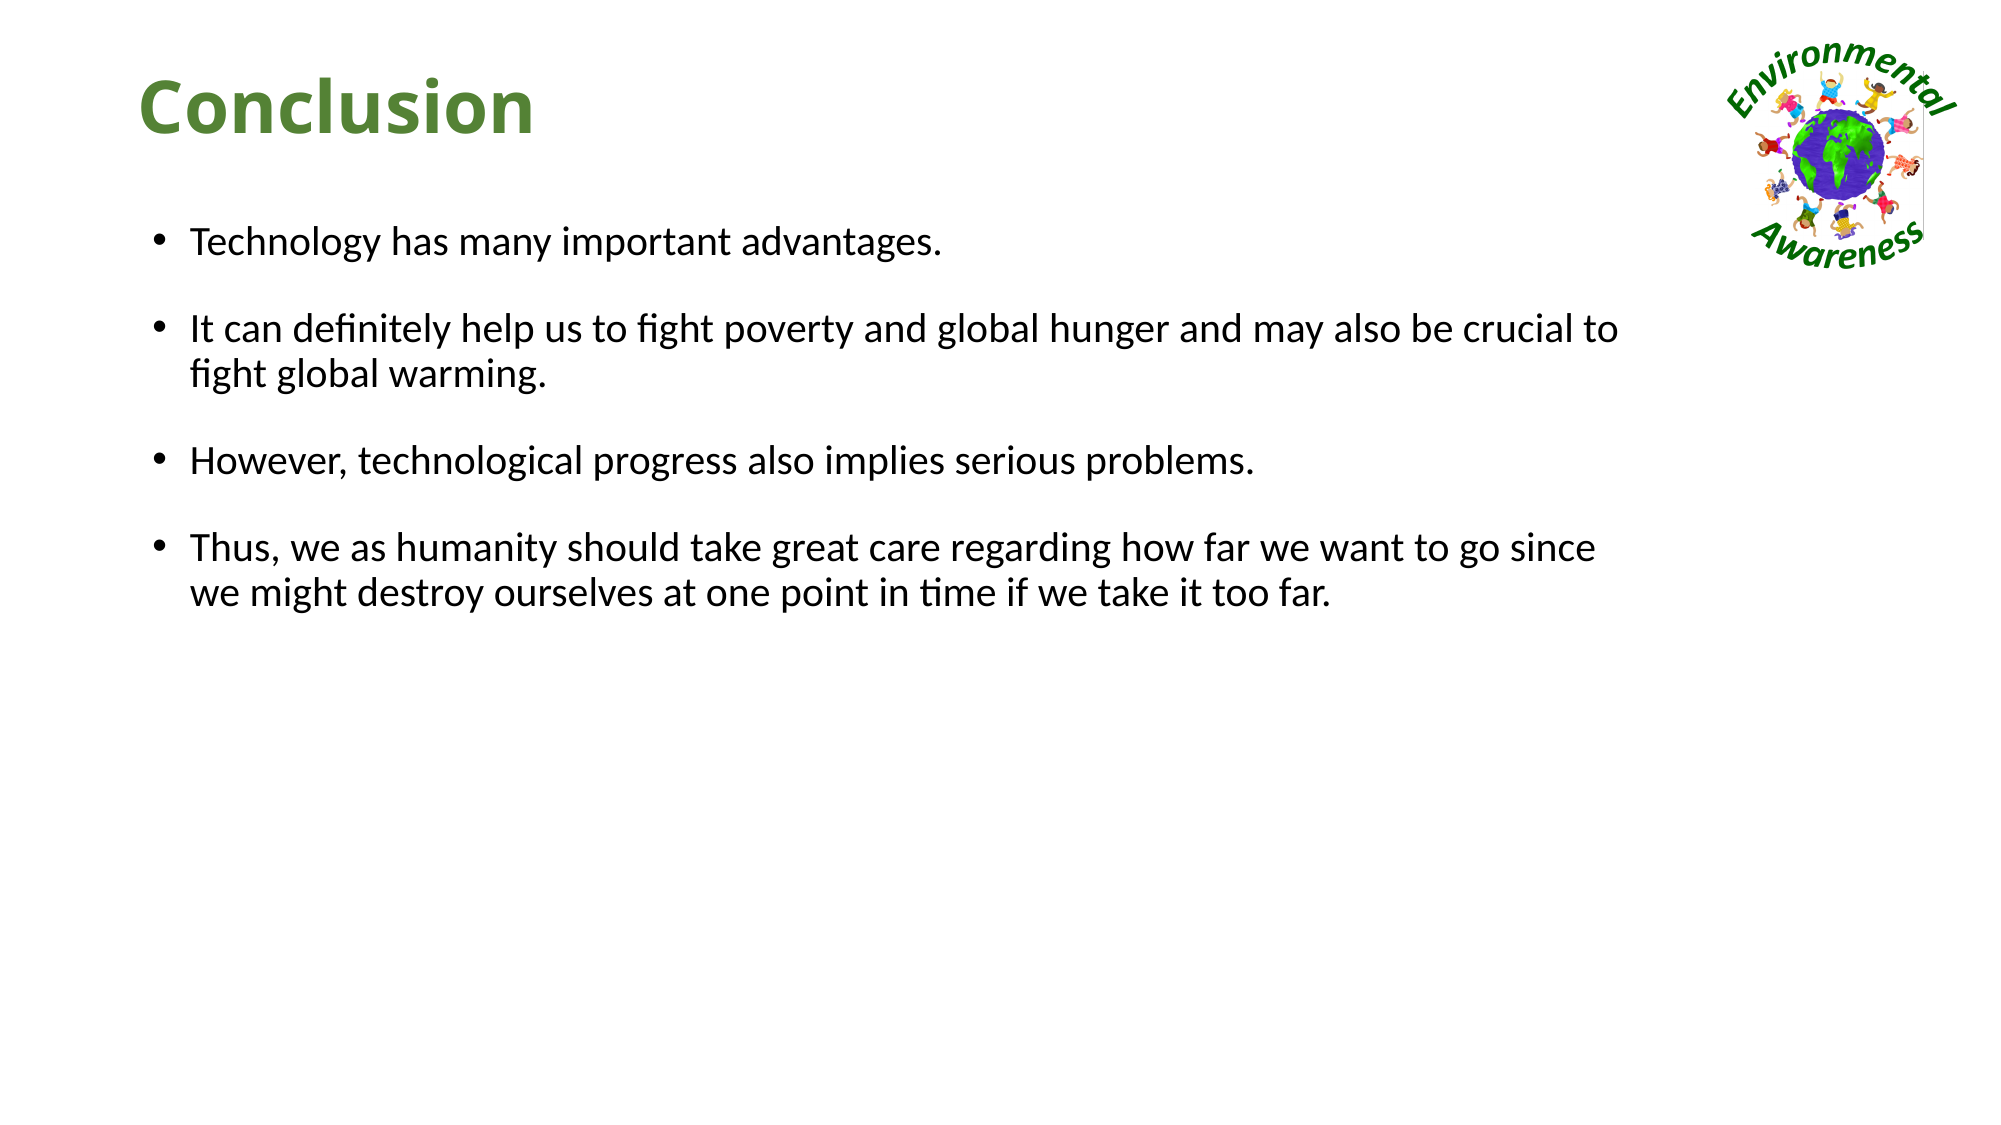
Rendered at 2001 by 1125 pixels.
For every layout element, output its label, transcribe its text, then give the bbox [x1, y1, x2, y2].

title Conclusion [122, 59, 1650, 160]
list Technology has many important advantages. It can definitely help us to fight poverty and global hunger and may also be crucial to fight global warming. However, technological progress also implies serious problems. Thus, we as humanity should take great care regarding how far we want to go since we might destroy ourselves at one point in time if we take it too far. [137, 212, 1650, 1021]
picture [1716, 35, 1962, 278]
